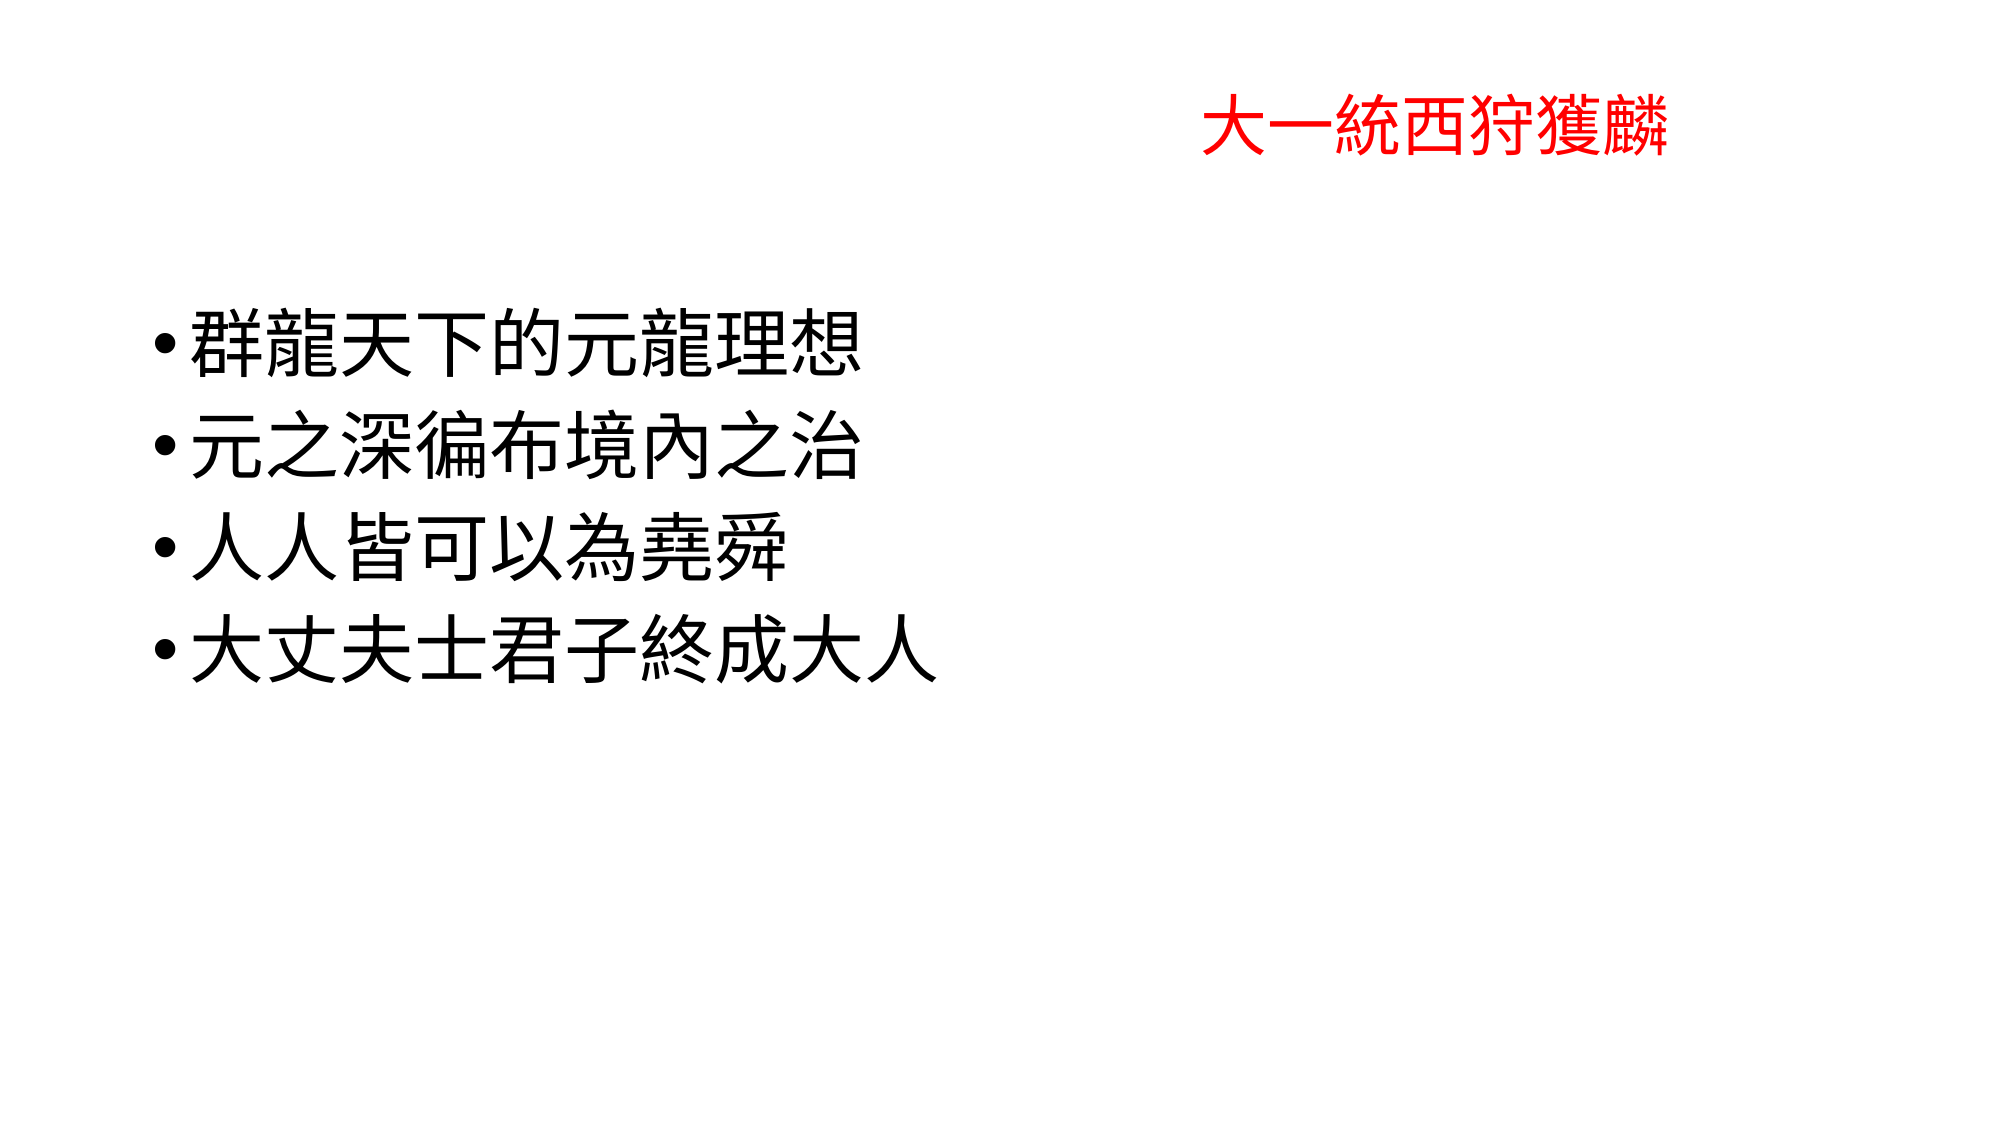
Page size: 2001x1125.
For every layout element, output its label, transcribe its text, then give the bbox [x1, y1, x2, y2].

list 群龍天下的元龍理想 元之深徧布境內之治 人人皆可以為堯舜 大丈夫士君子終成大人 [137, 299, 1863, 1014]
title 大一統西狩獲麟 [137, 59, 1863, 278]
